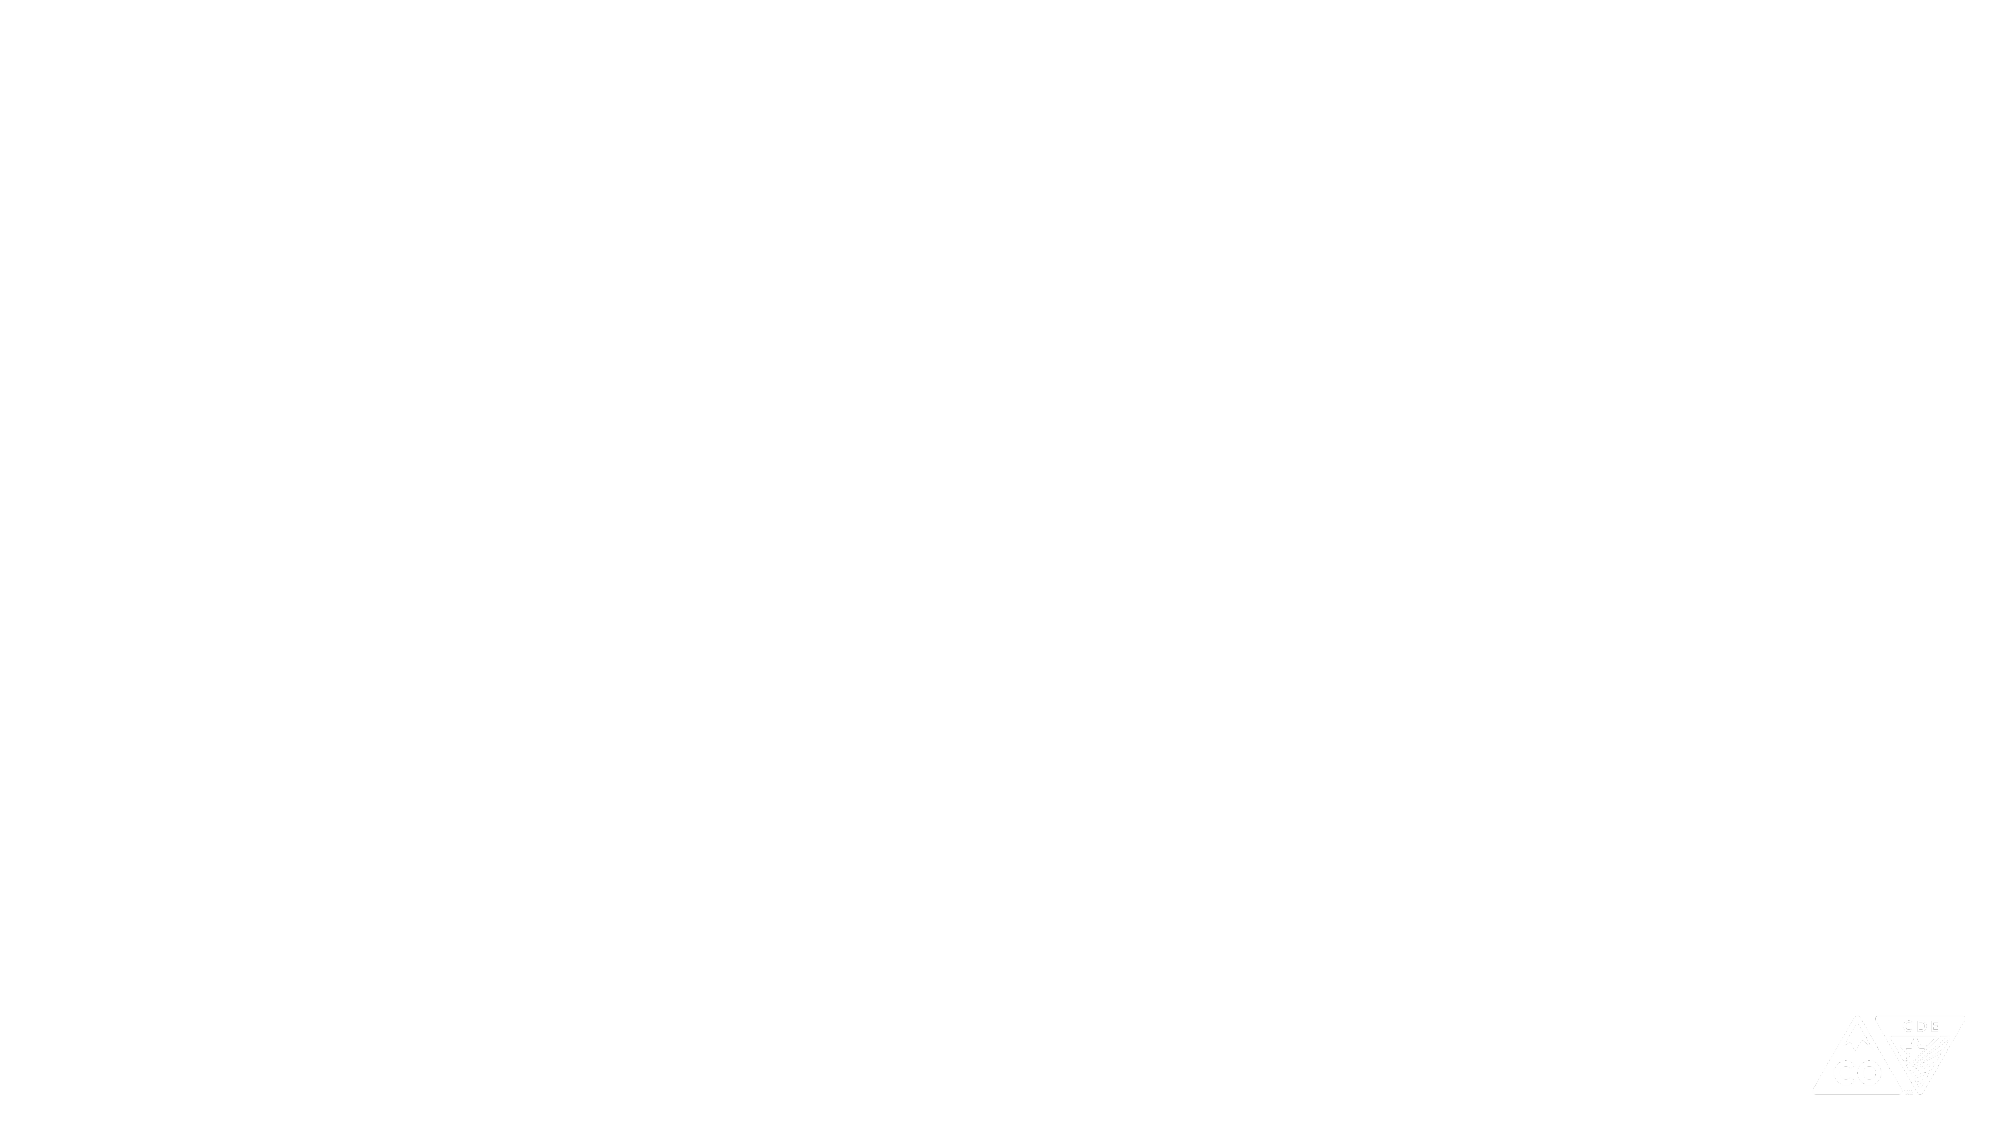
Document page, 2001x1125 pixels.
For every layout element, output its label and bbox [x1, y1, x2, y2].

picture [1808, 1011, 1968, 1098]
